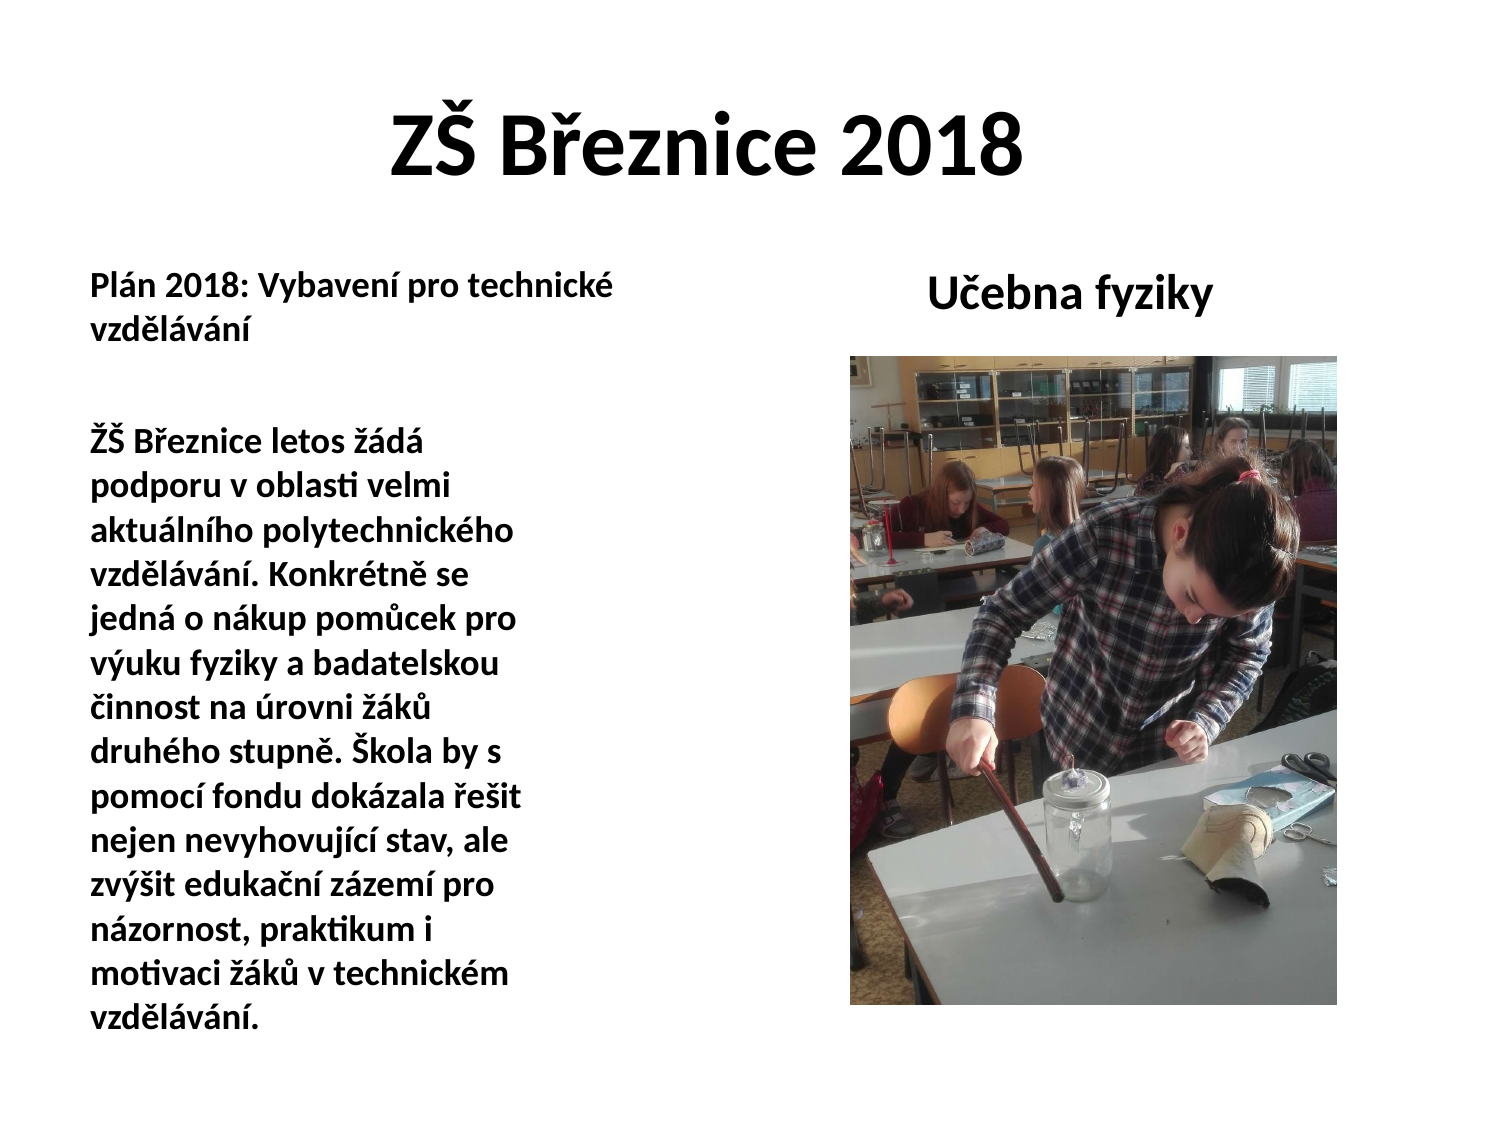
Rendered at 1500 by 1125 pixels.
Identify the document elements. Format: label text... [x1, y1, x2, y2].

list Plán 2018: Vybavení pro technické vzdělávání [75, 251, 738, 357]
list ŽŠ Březnice letos žádá podporu v oblasti velmi aktuálního polytechnického vzdělávání. Konkrétně se jedná o nákup pomůcek pro výuku fyziky a badatelskou činnost na úrovni žáků druhého stupně. Škola by s pomocí fondu dokázala řešit nejen nevyhovující stav, ale zvýšit edukační zázemí pro názornost, praktikum i motivaci žáků v technickém vzdělávání. [75, 408, 561, 1058]
title ZŠ Březnice 2018 [75, 45, 1425, 233]
list Učebna fyziky [761, 251, 1425, 357]
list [850, 356, 1337, 1006]
